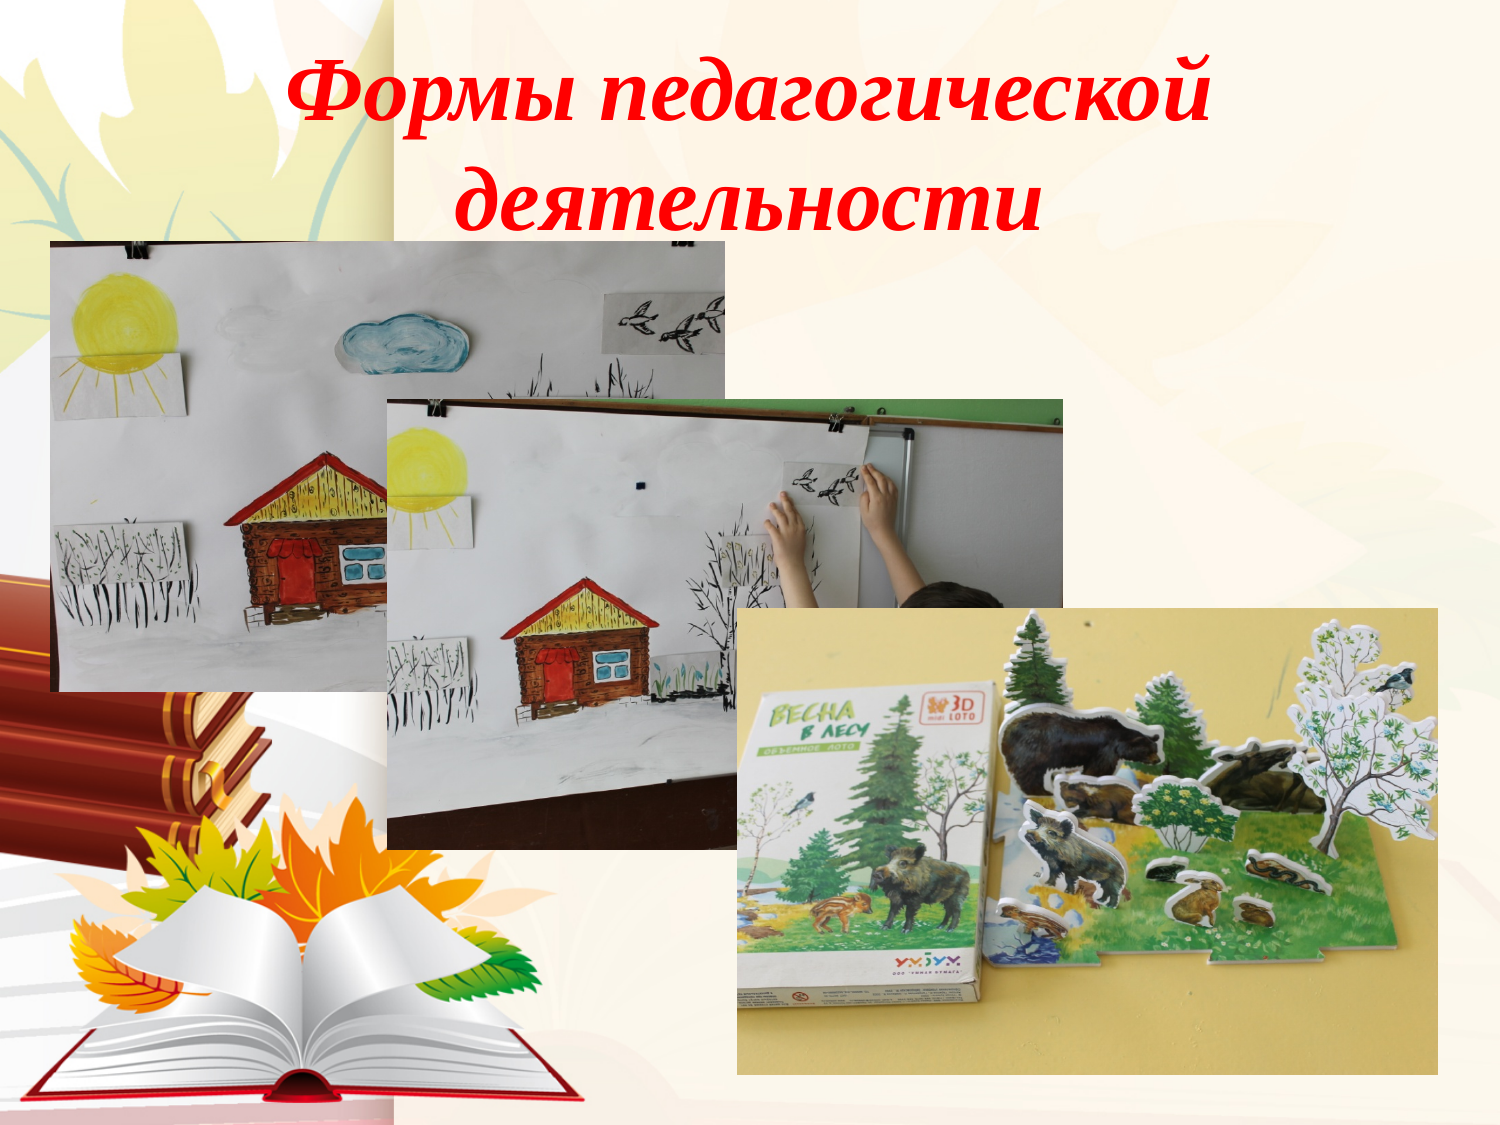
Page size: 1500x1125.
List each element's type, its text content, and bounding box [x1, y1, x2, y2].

title Формы педагогической деятельности [74, 44, 1426, 233]
picture [0, 0, 1500, 1125]
